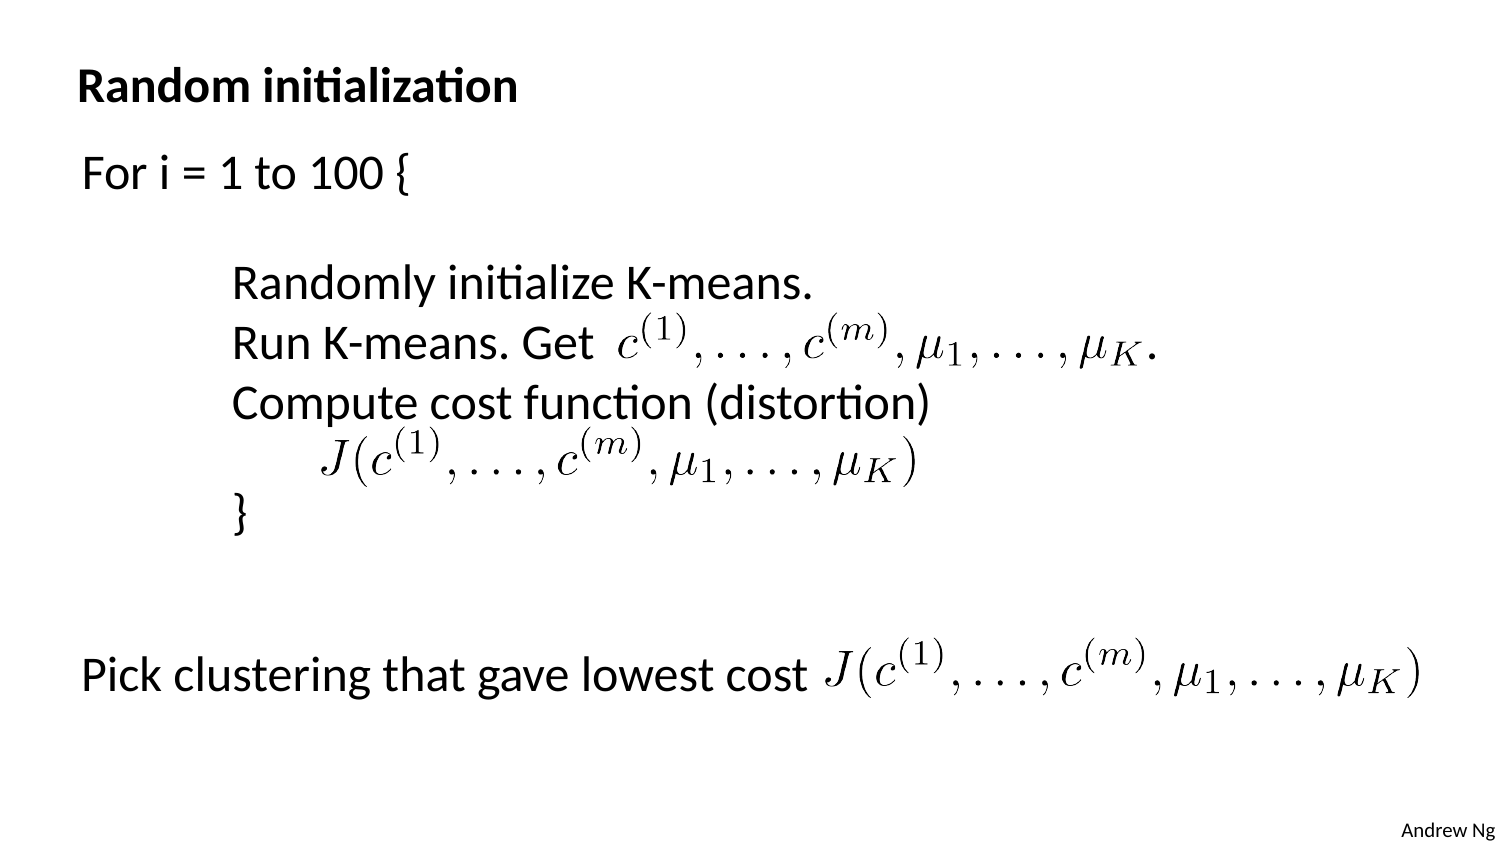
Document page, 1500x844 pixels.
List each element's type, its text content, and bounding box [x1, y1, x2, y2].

text_box Pick clustering that gave lowest cost [66, 633, 1429, 709]
picture [617, 312, 1143, 369]
picture [825, 637, 1419, 699]
text_box For i = 1 to 100 { Randomly initialize K-means. Run K-means. Get . Compute cost function (distortion) } [67, 132, 1430, 547]
picture [321, 426, 915, 487]
text_box Random initialization [62, 45, 1425, 121]
